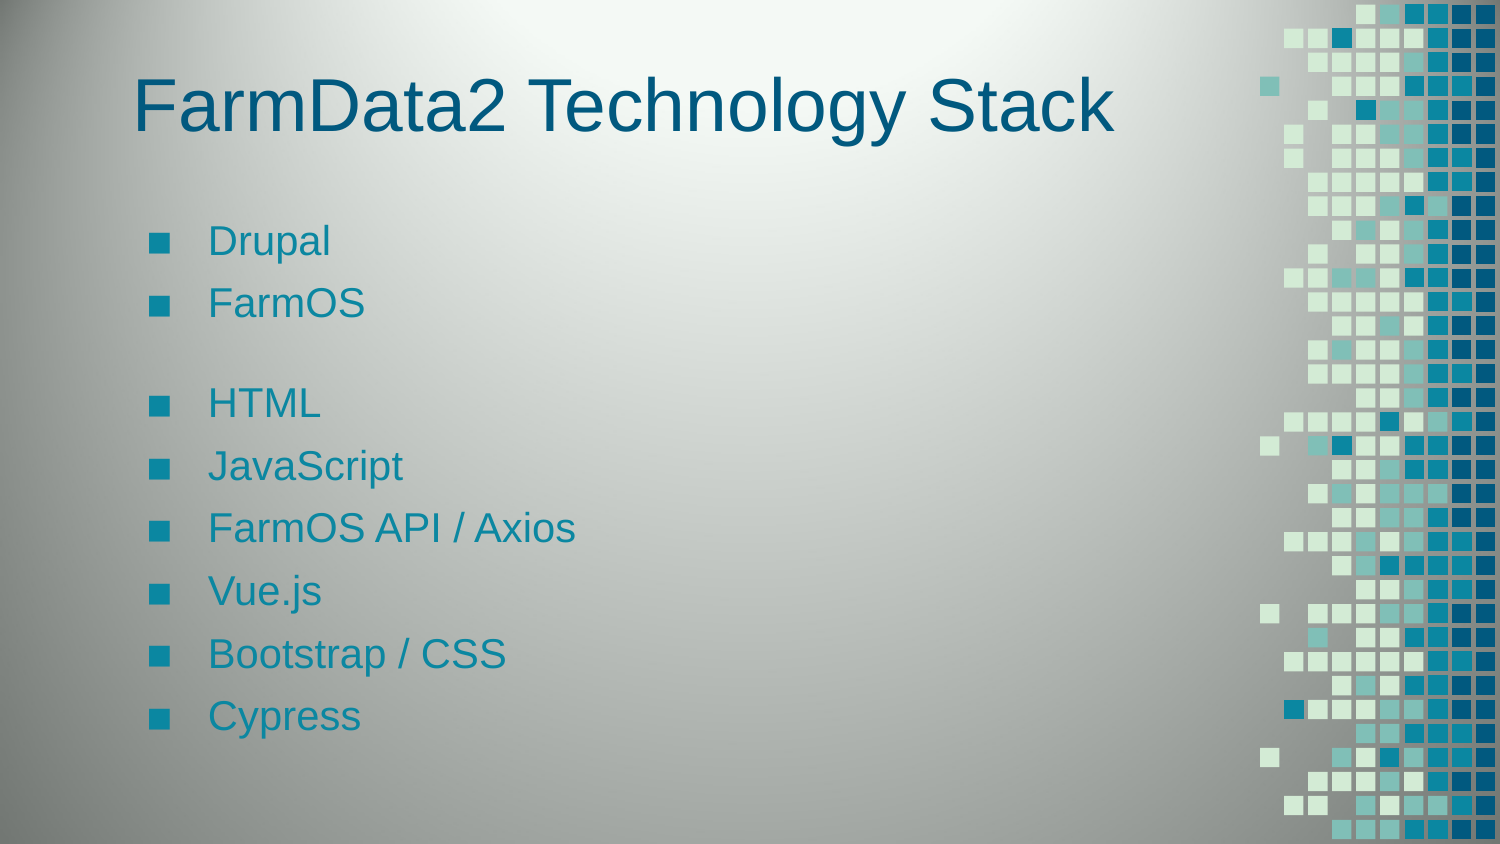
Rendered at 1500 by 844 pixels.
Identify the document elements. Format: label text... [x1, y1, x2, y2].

title FarmData2 Technology Stack [117, 21, 1227, 162]
list Drupal FarmOS HTML JavaScript FarmOS API / Axios Vue.js Bootstrap / CSS Cypress [117, 198, 1227, 688]
picture [0, 0, 1500, 844]
